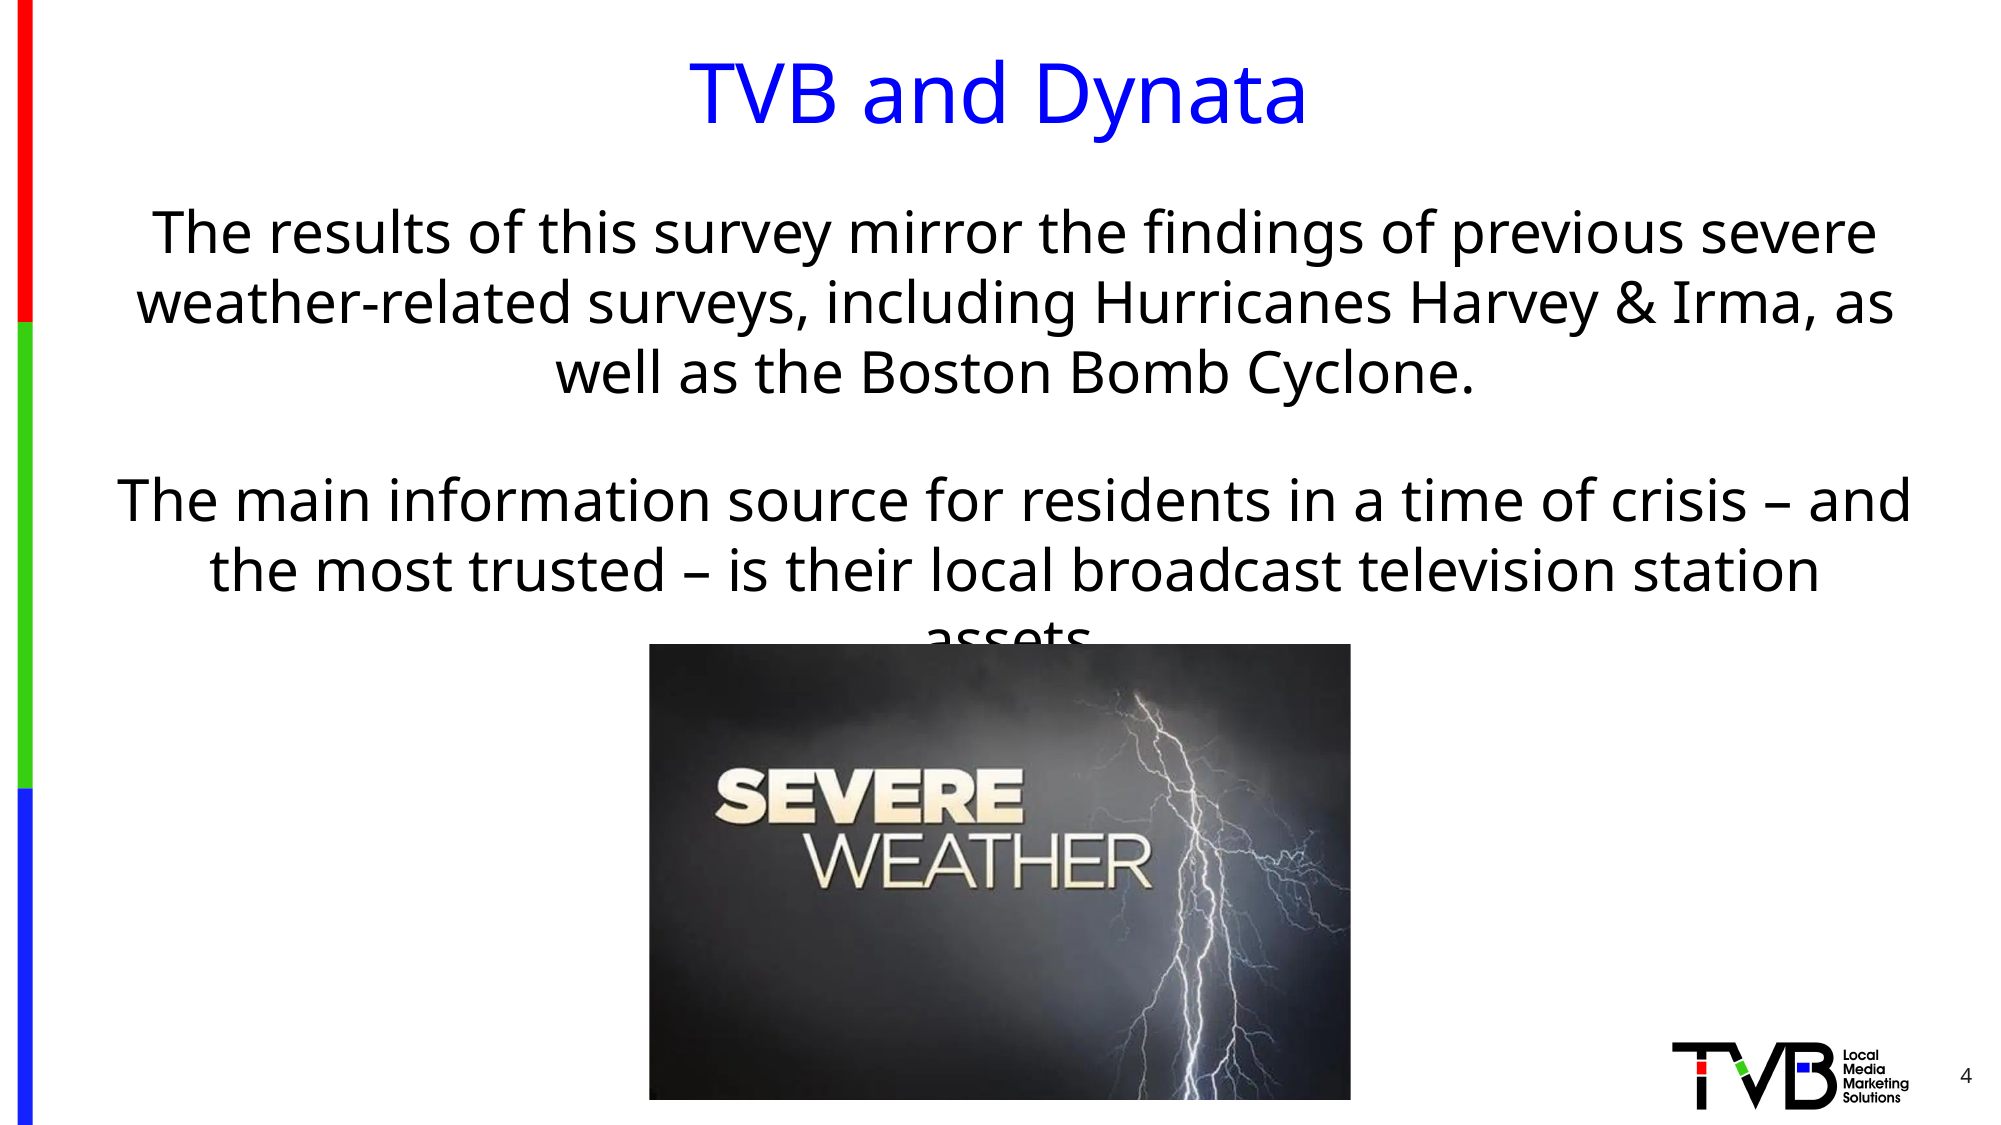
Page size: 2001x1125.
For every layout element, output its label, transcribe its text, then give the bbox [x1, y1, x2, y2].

picture [1672, 1042, 1909, 1110]
list The results of this survey mirror the findings of previous severe weather-related surveys, including Hurricanes Harvey & Irma, as well as the Boston Bomb Cyclone. The main information source for residents in a time of crisis – and the most trusted – is their local broadcast television station assets. [99, 187, 1932, 669]
picture [649, 644, 1351, 1101]
title TVB and Dynata [68, 43, 1932, 150]
slide_number 4 [1824, 1046, 1988, 1107]
